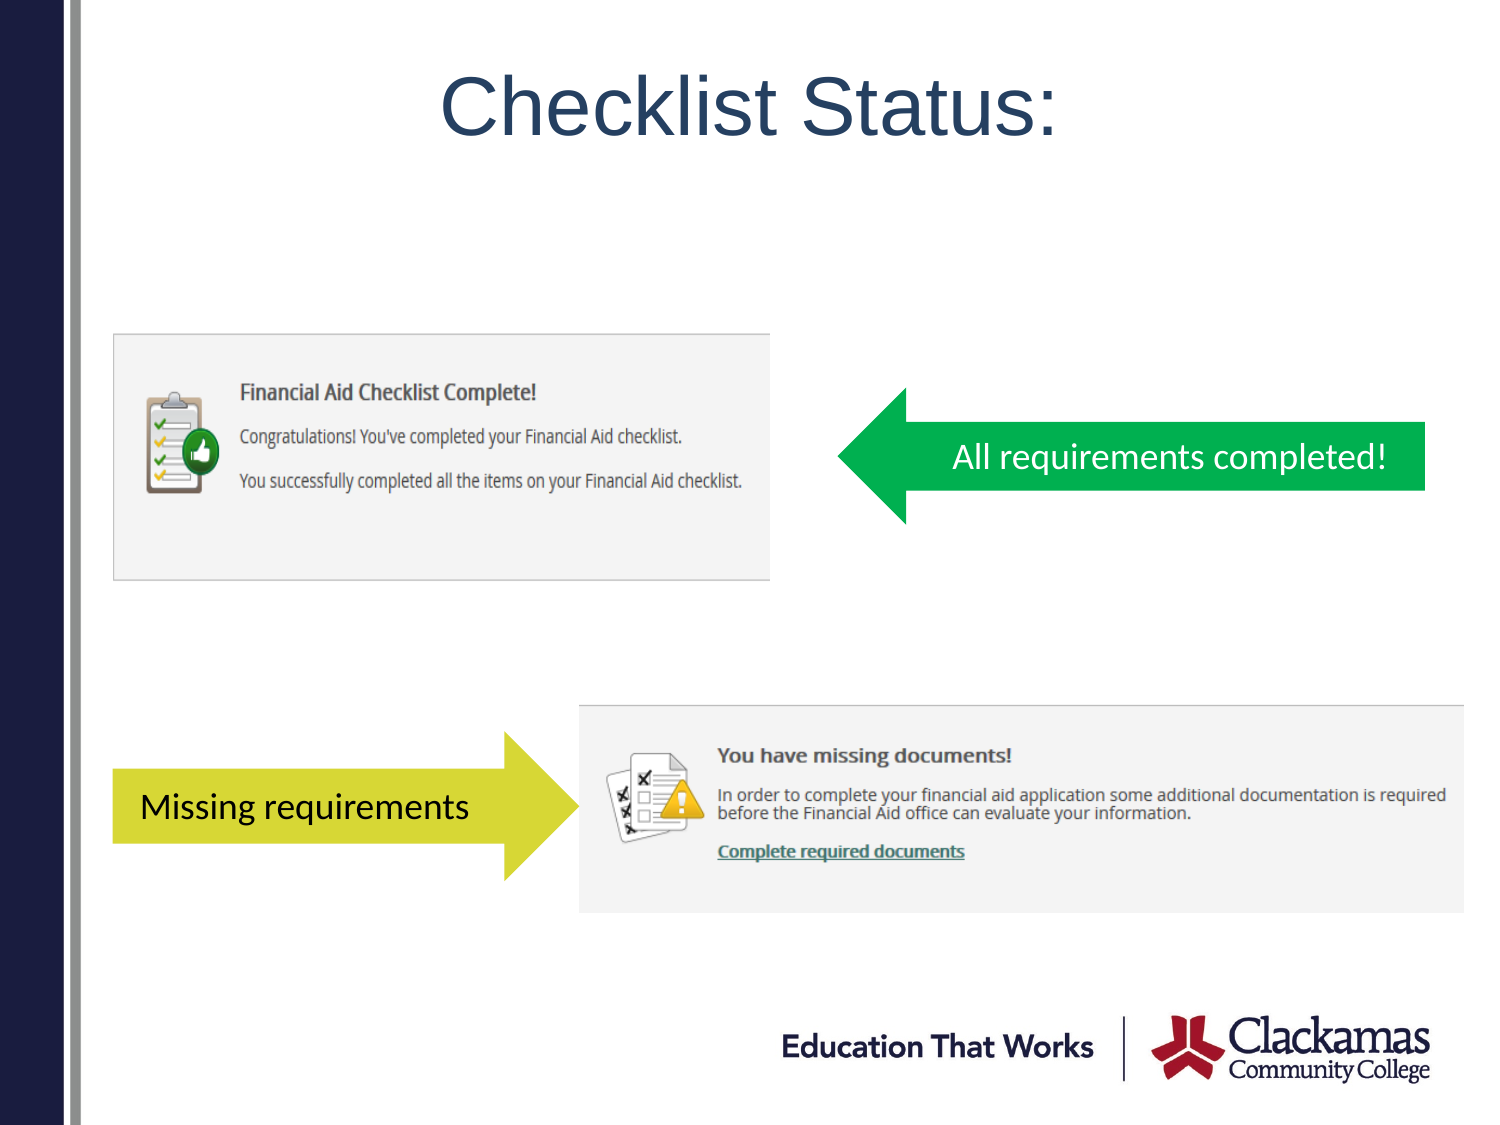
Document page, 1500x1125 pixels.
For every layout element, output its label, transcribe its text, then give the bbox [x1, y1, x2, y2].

text_box [835, 385, 1428, 527]
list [112, 324, 770, 588]
text_box [110, 729, 573, 884]
picture [0, 0, 1500, 1125]
text_box Missing requirements [124, 774, 500, 835]
title Checklist Status: [75, 45, 1425, 233]
text_box All requirements completed! [937, 424, 1413, 485]
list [579, 699, 1465, 913]
